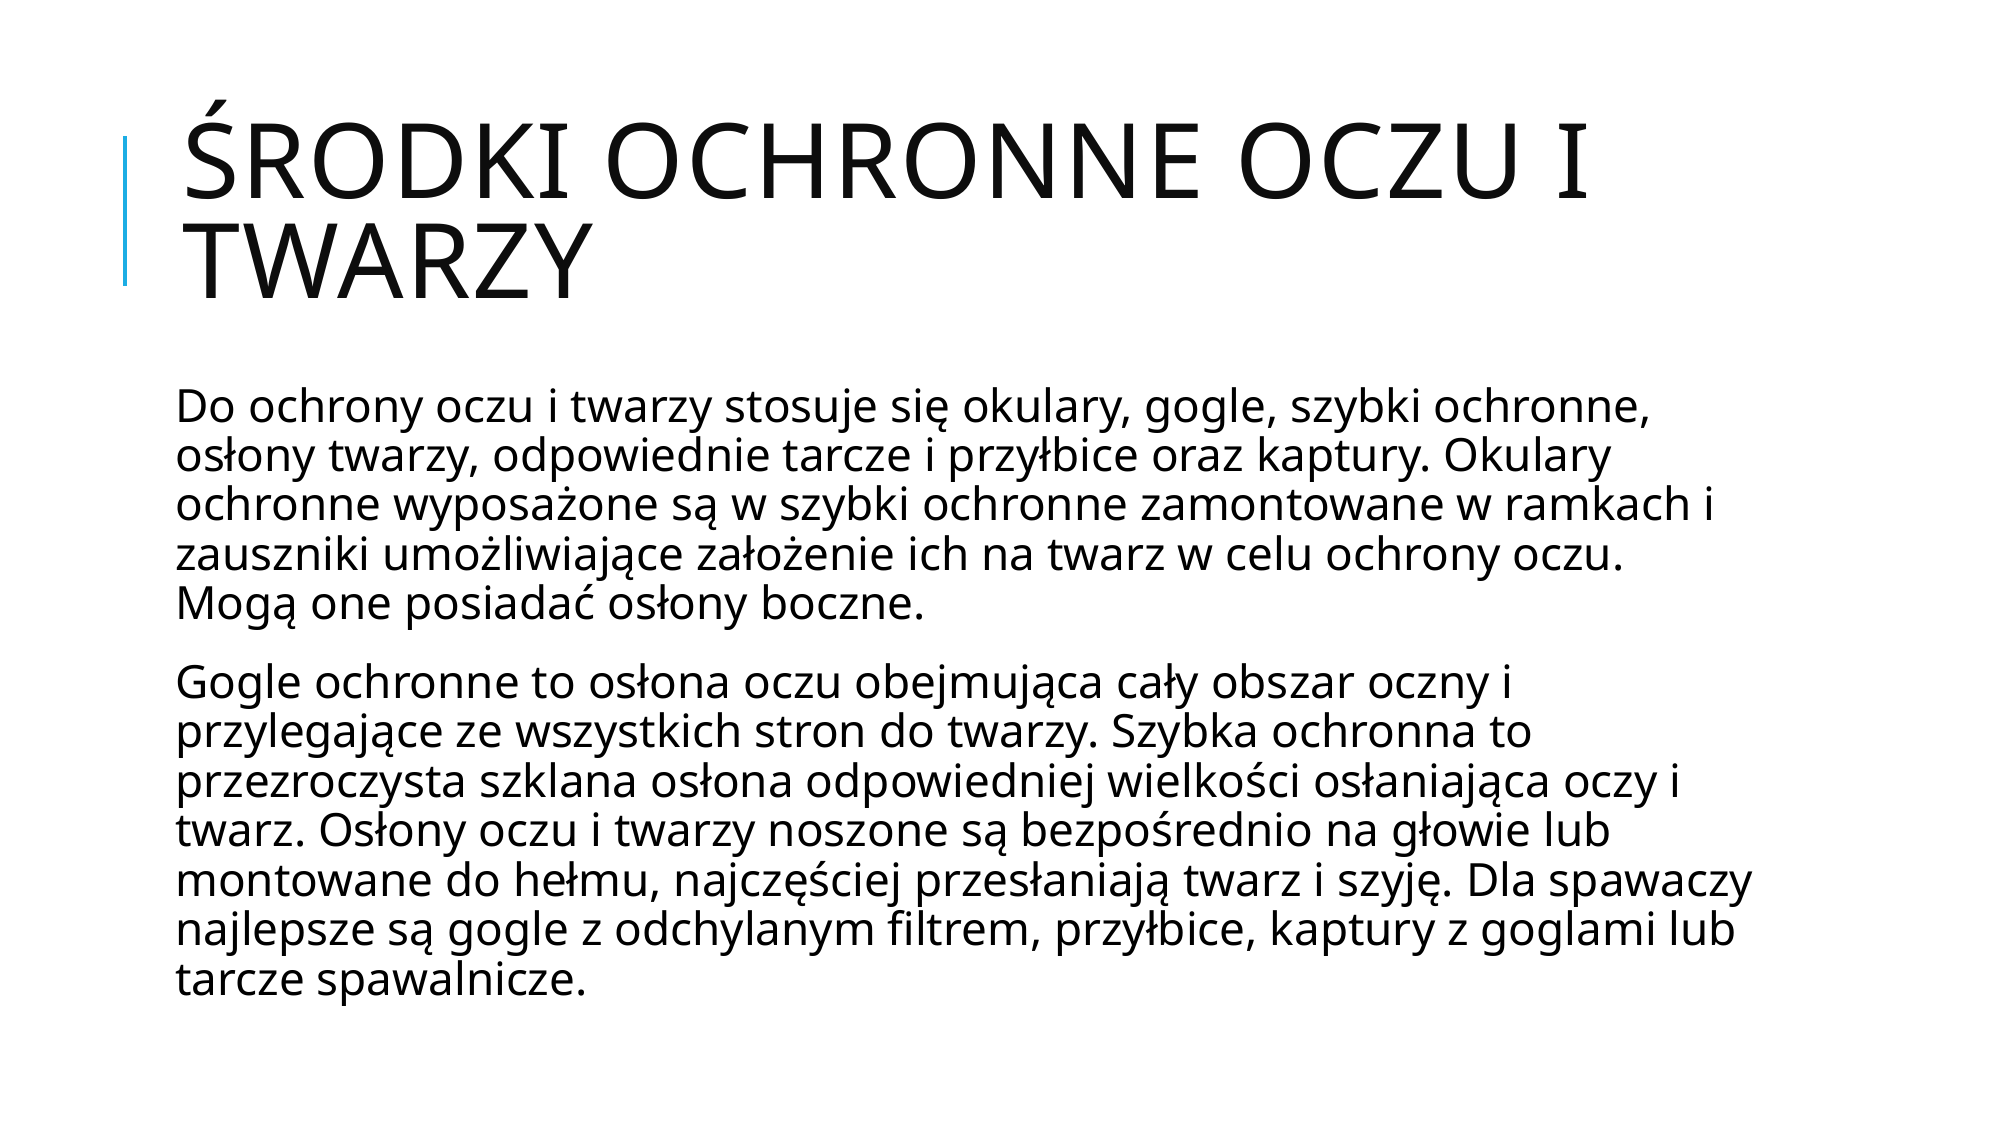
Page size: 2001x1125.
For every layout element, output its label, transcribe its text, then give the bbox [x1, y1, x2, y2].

title Środki ochronne oczu i twarzy [168, 96, 1763, 342]
list Do ochrony oczu i twarzy stosuje się okulary, gogle, szybki ochronne, osłony twarzy, odpowiednie tarcze i przyłbice oraz kaptury. Okulary ochronne wyposażone są w szybki ochronne zamontowane w ramkach i zauszniki umożliwiające założenie ich na twarz w celu ochrony oczu. Mogą one posiadać osłony boczne. Gogle ochronne to osłona oczu obejmująca cały obszar oczny i przylegające ze wszystkich stron do twarzy. Szybka ochronna to przezroczysta szklana osłona odpowiedniej wielkości osłaniająca oczy i twarz. Osłony oczu i twarzy noszone są bezpośrednio na głowie lub montowane do hełmu, najczęściej przesłaniają twarz i szyję. Dla spawaczy najlepsze są gogle z odchylanym filtrem, przyłbice, kaptury z goglami lub tarcze spawalnicze. [168, 375, 1763, 1035]
